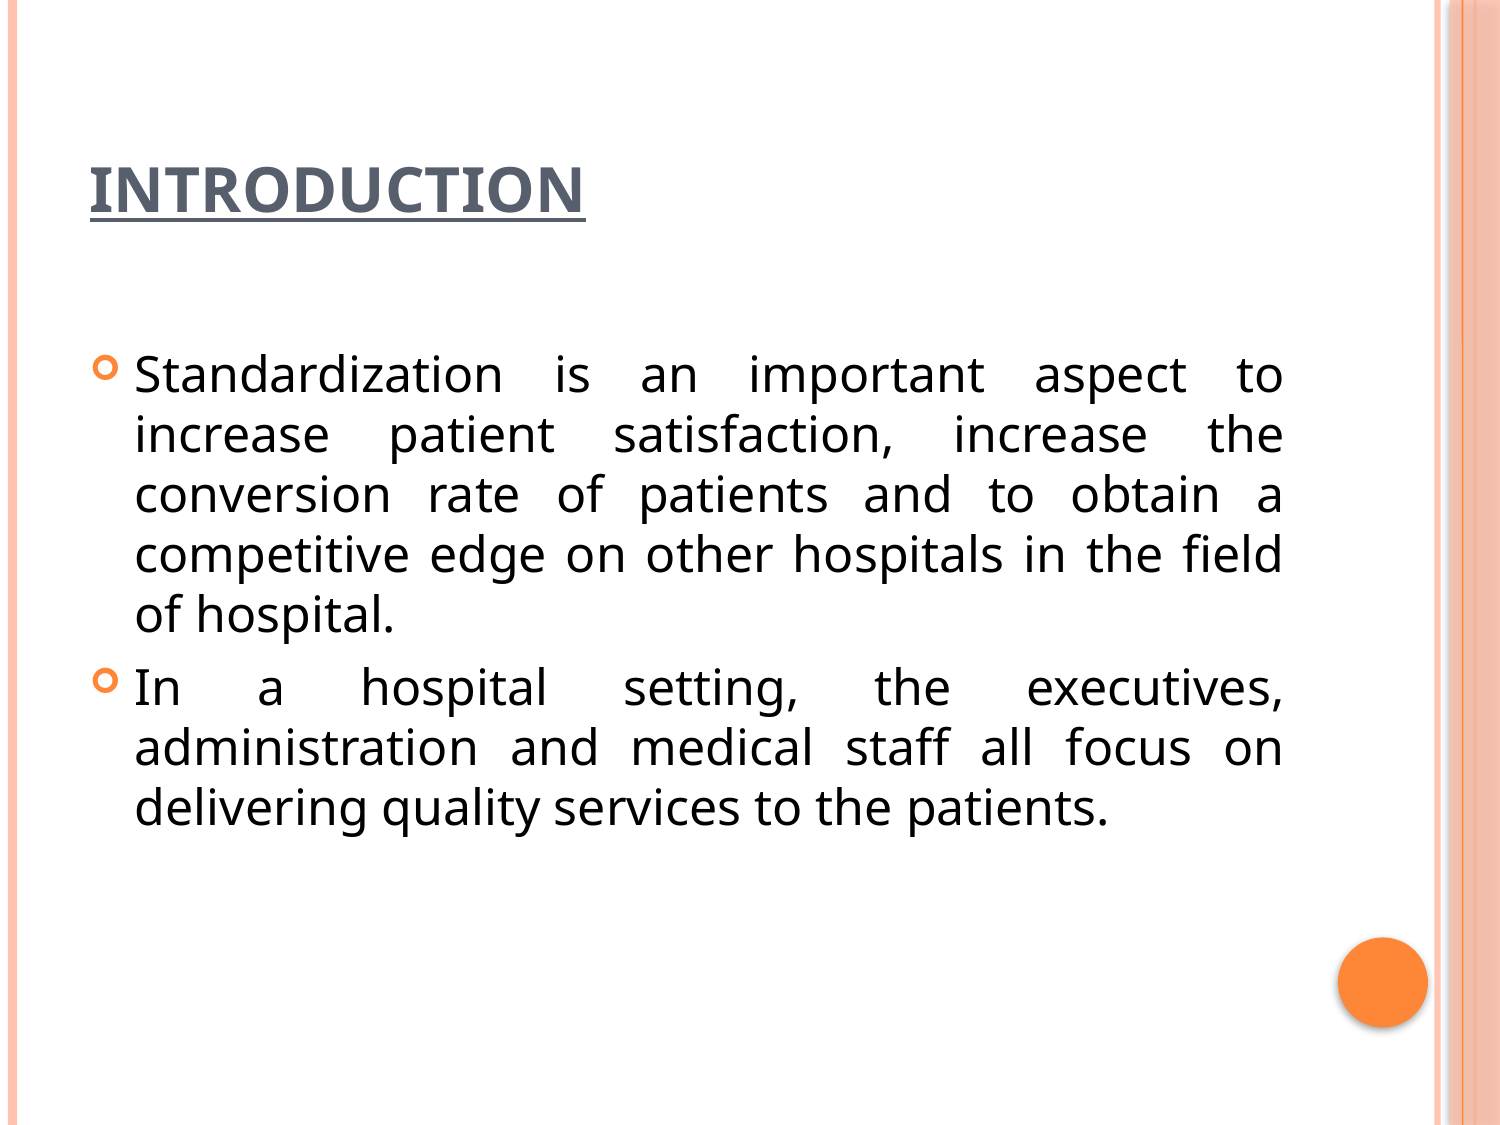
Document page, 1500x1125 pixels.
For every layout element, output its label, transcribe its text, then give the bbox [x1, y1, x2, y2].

list Standardization is an important aspect to increase patient satisfaction, increase the conversion rate of patients and to obtain a competitive edge on other hospitals in the field of hospital. In a hospital setting, the executives, administration and medical staff all focus on delivering quality services to the patients. [75, 262, 1300, 1062]
title INTRODUCTION [75, 45, 1300, 233]
